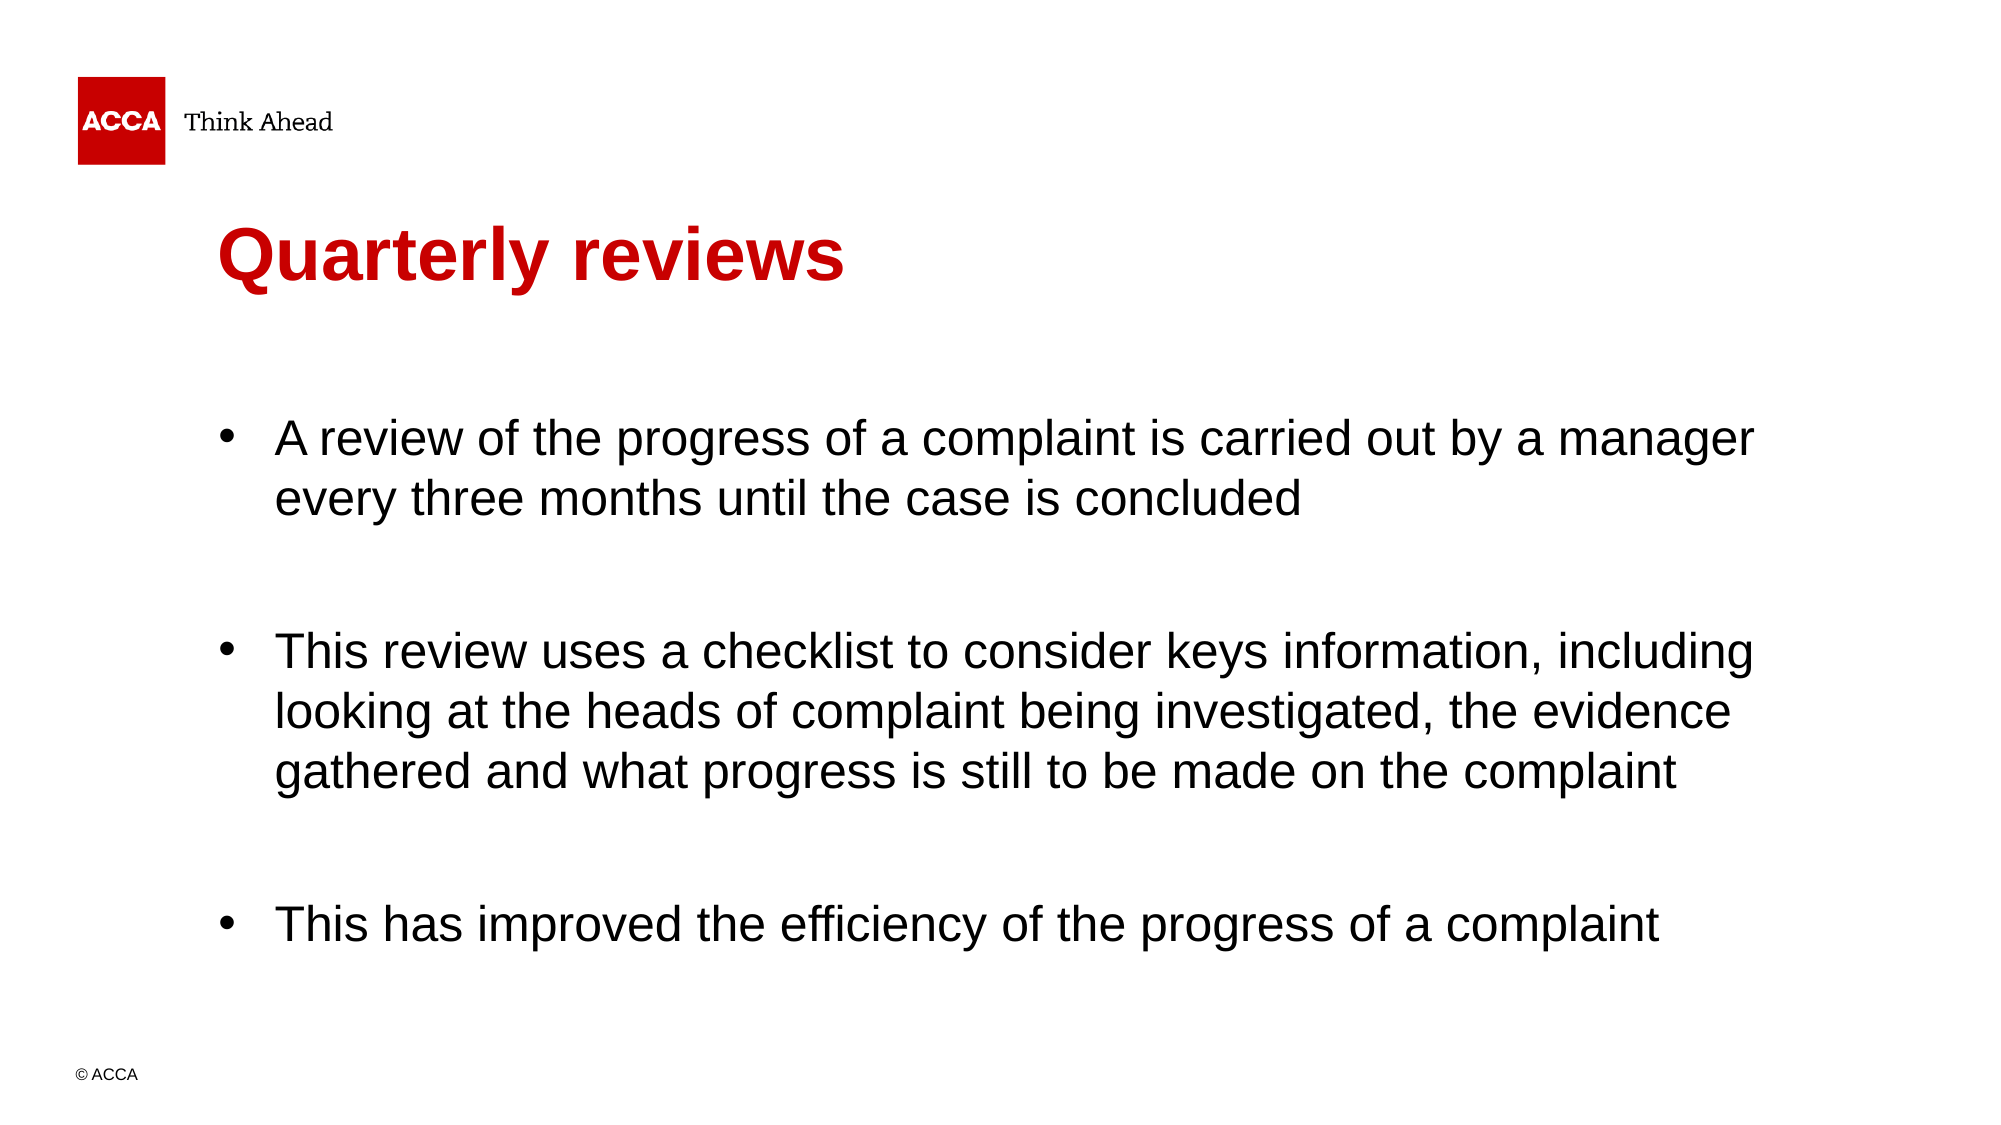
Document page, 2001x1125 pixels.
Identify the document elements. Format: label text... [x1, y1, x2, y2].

title Quarterly reviews [217, 212, 1810, 315]
list A review of the progress of a complaint is carried out by a manager every three months until the case is concluded This review uses a checklist to consider keys information, including looking at the heads of complaint being investigated, the evidence gathered and what progress is still to be made on the complaint This has improved the efficiency of the progress of a complaint [218, 328, 1810, 988]
